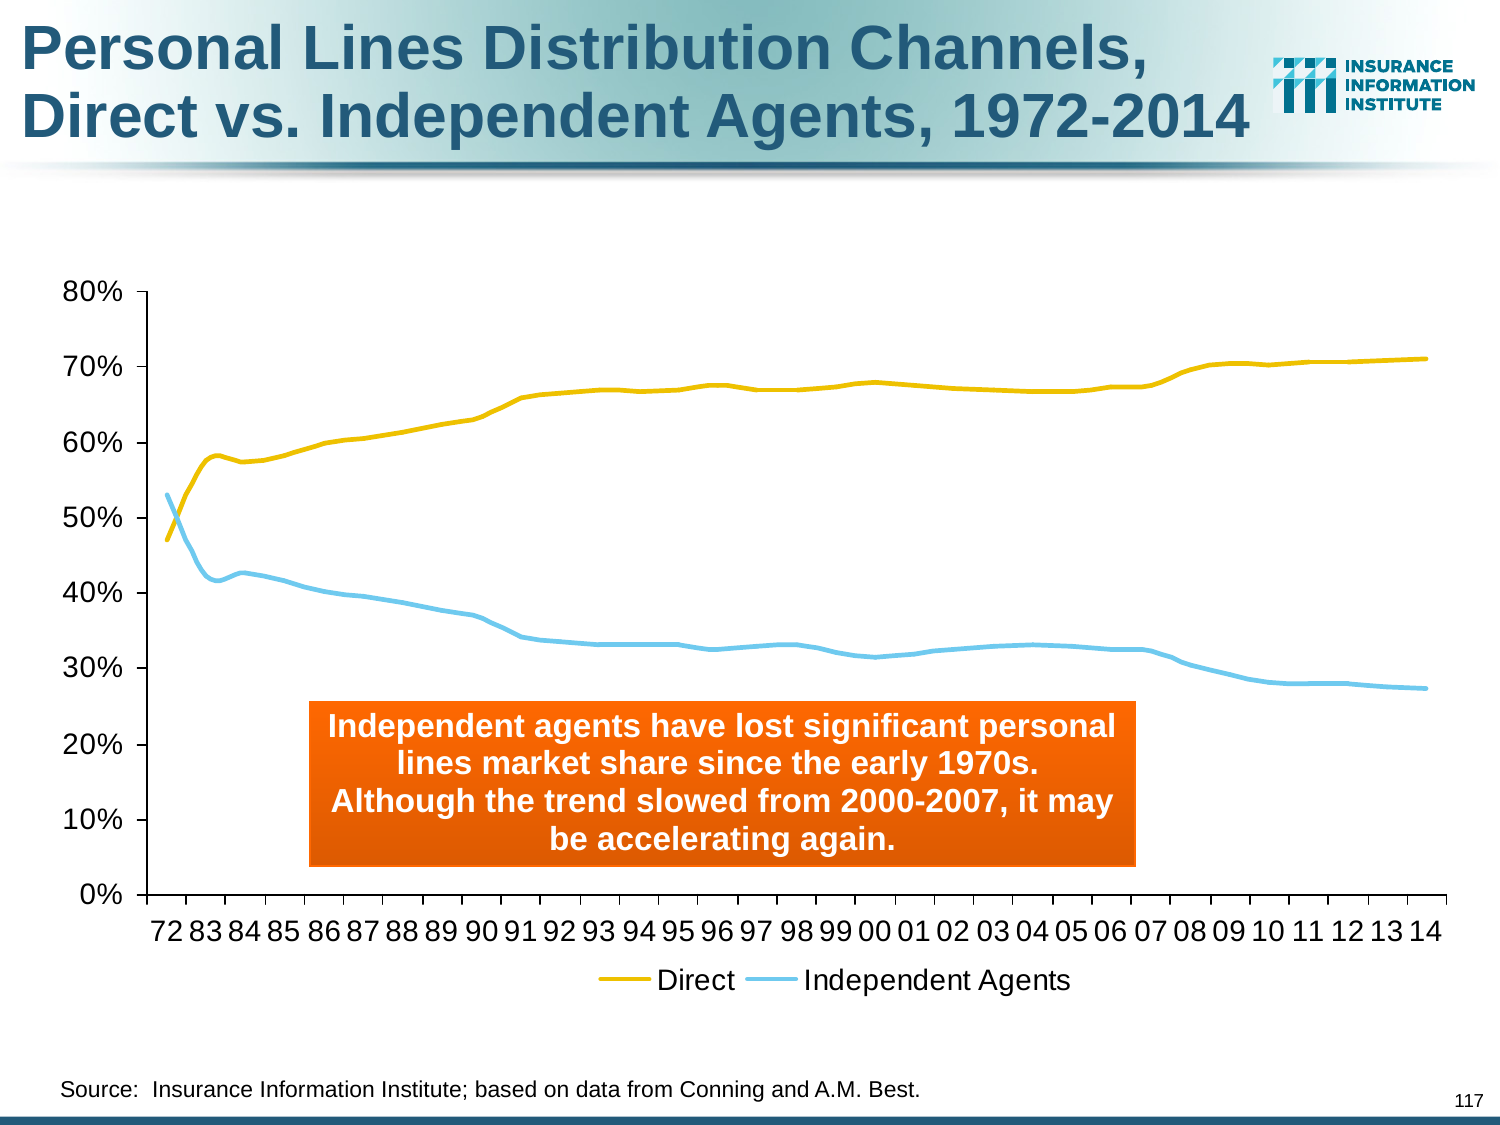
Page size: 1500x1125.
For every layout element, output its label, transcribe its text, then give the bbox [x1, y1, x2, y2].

text_box Source: Insurance Information Institute; based on data from Conning and A.M. Best. [0, 1077, 1242, 1125]
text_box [49, 241, 1461, 1005]
picture [0, 0, 1500, 189]
slide_number 117 [1410, 1091, 1485, 1112]
title Personal Lines Distribution Channels, Direct vs. Independent Agents, 1972-2014 [13, 12, 1267, 155]
